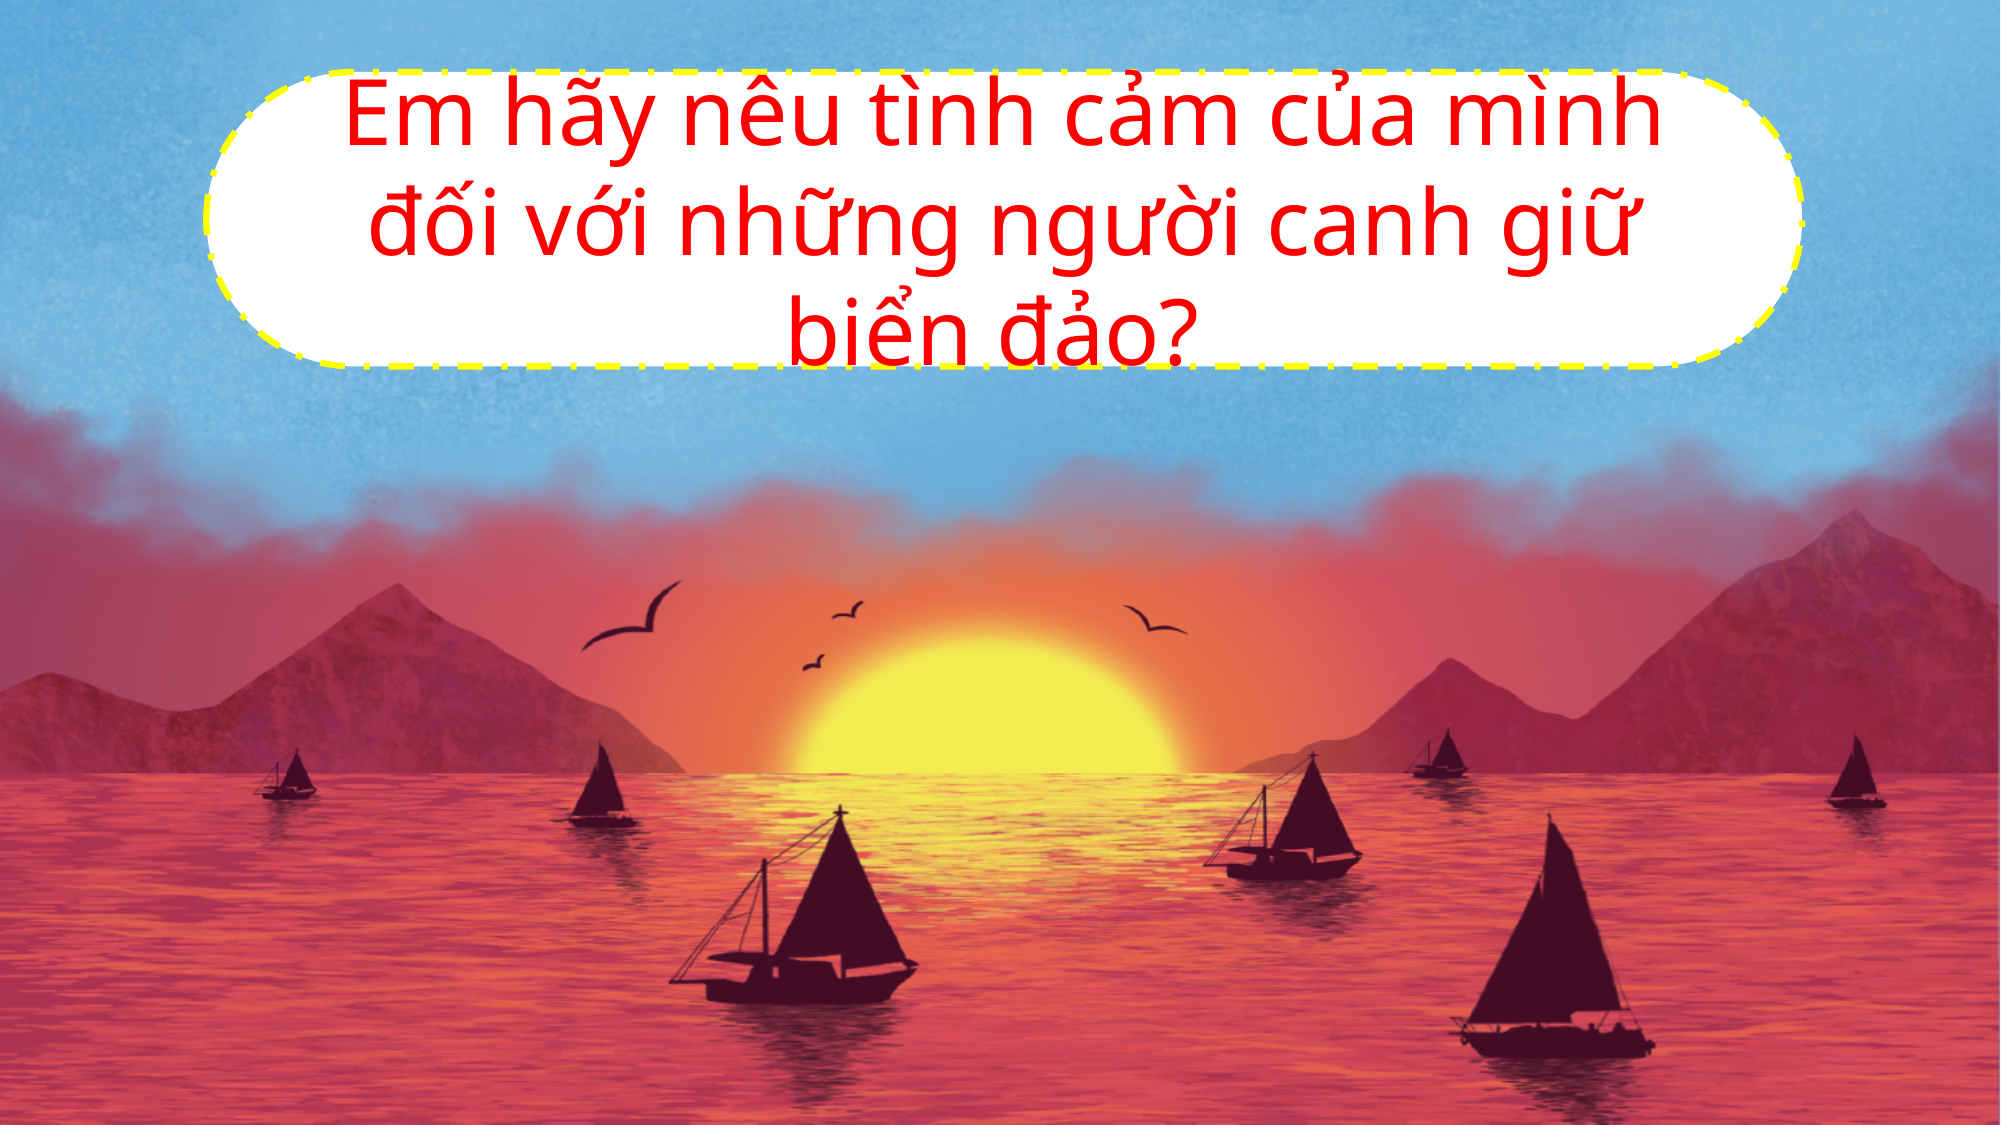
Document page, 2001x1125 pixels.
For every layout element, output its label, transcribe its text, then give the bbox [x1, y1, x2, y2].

picture [0, 0, 2001, 1125]
text_box Em hãy nêu tình cảm của mình đối với những người canh giữ biển đảo? [205, 70, 1804, 326]
